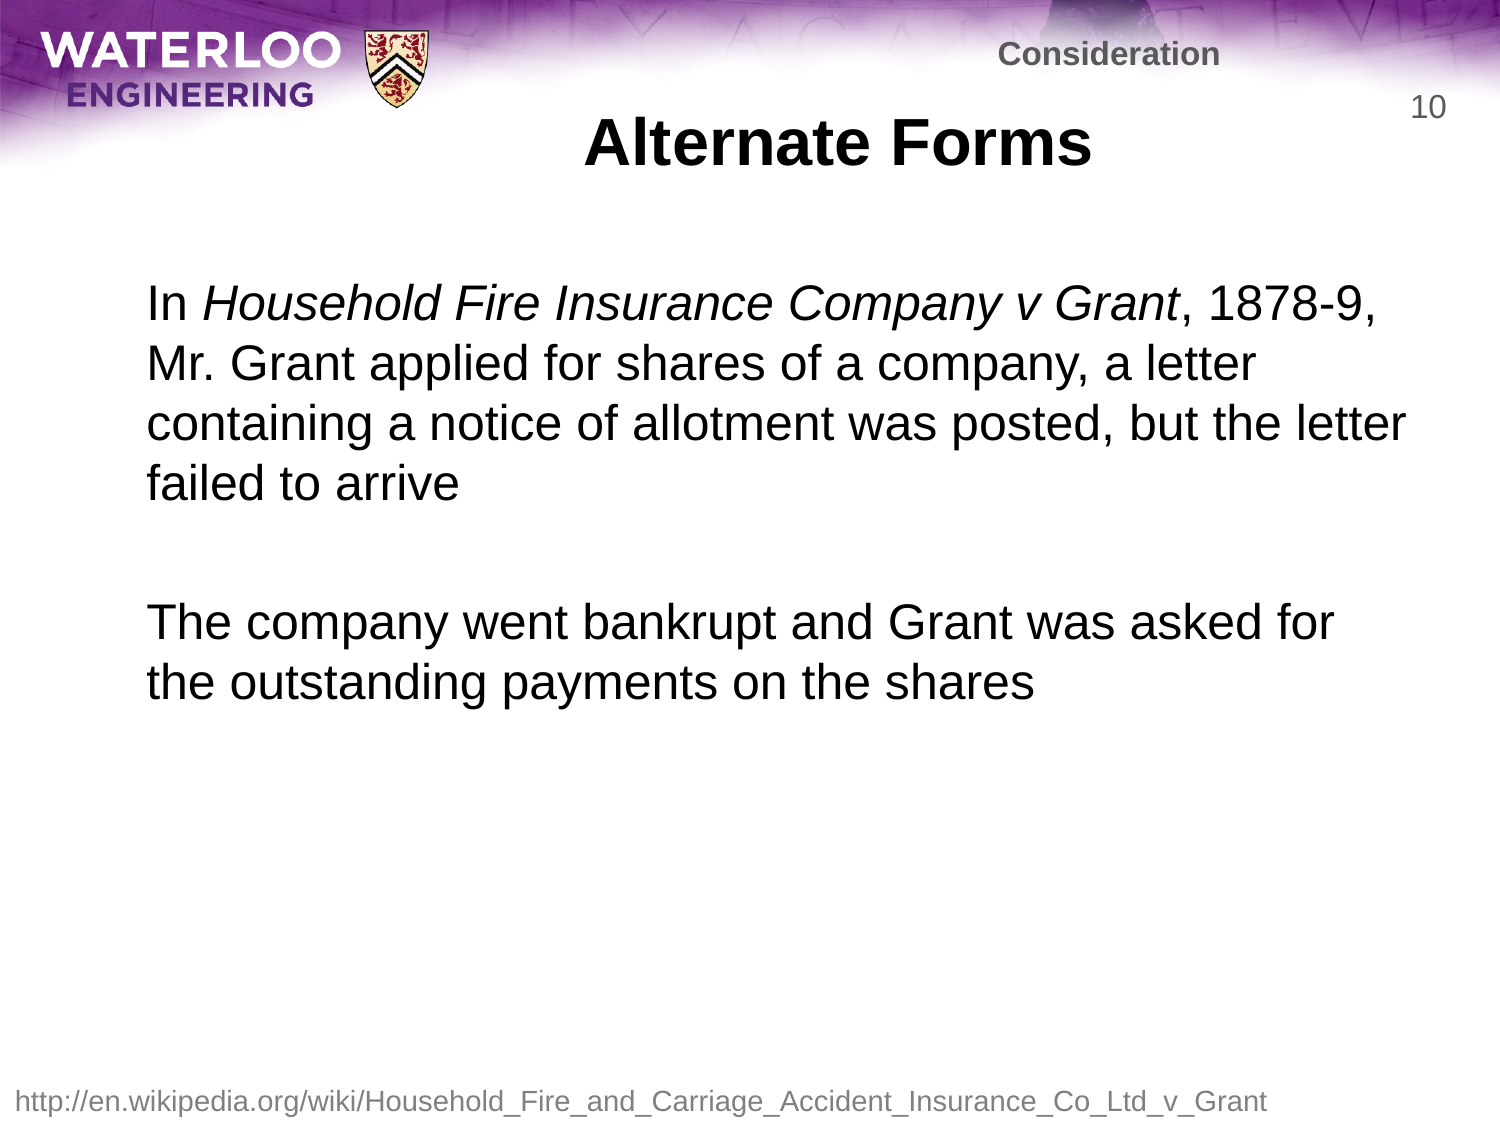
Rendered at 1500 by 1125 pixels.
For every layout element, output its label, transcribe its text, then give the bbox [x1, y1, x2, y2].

footer Consideration [453, 24, 1236, 68]
text_box http://en.wikipedia.org/wiki/Household_Fire_and_Carriage_Accident_Insurance_Co_Ltd_v_Grant [0, 1074, 1333, 1125]
slide_number 10 [1333, 73, 1462, 134]
picture [0, 0, 1500, 1125]
list In Household Fire Insurance Company v Grant, 1878-9, Mr. Grant applied for shares of a company, a letter containing a notice of allotment was posted, but the letter failed to arrive The company went bankrupt and Grant was asked for the outstanding payments on the shares [74, 262, 1426, 1020]
title Alternate Forms [252, 44, 1426, 233]
